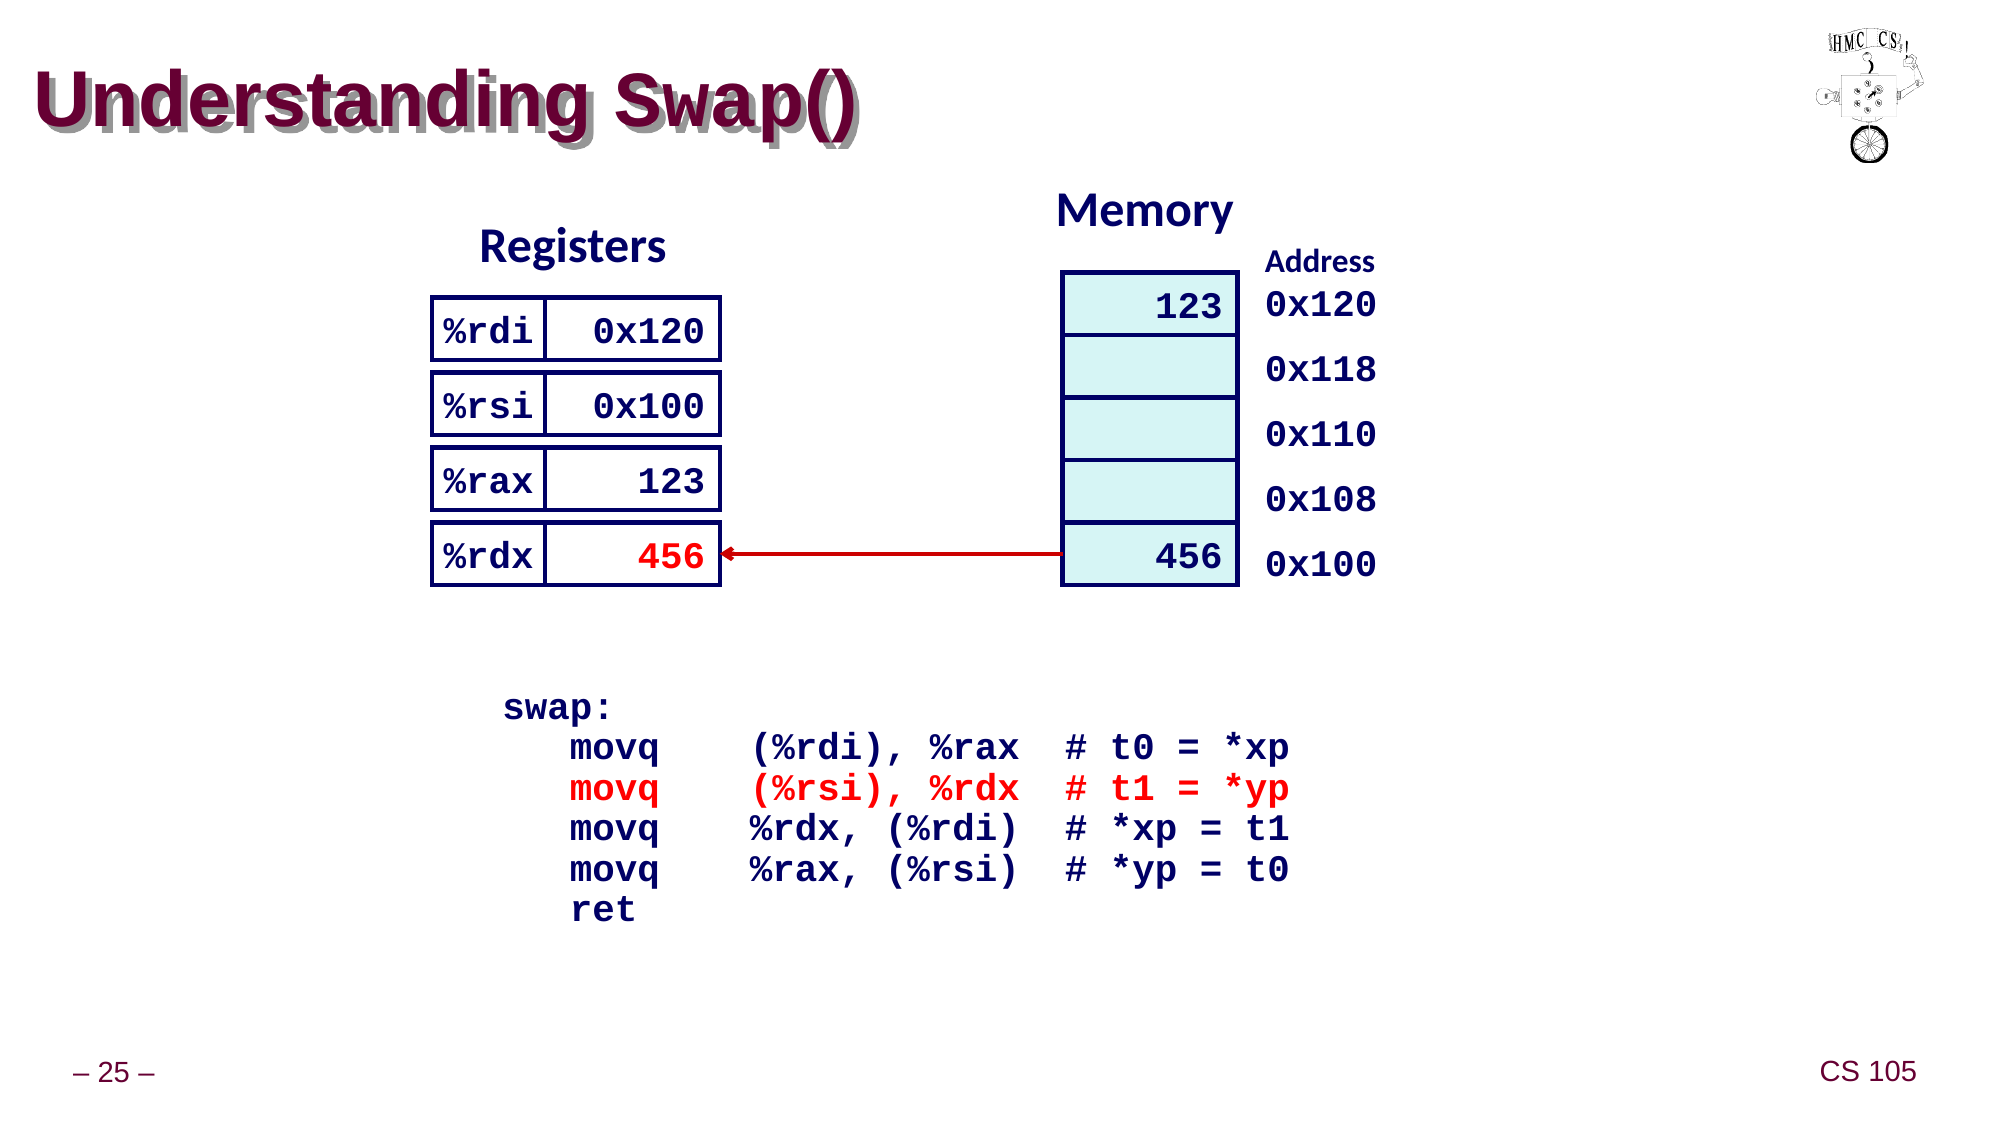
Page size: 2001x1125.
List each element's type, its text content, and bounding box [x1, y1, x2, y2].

text_box [1062, 397, 1238, 460]
text_box 456 [1062, 522, 1238, 585]
text_box 123 [1062, 272, 1238, 335]
picture [1816, 24, 1924, 163]
text_box Registers [464, 205, 682, 281]
text_box Memory [1040, 169, 1250, 245]
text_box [431, 297, 720, 586]
text_box swap: movq (%rdi), %rax # t0 = *xp movq (%rsi), %rdx # t1 = *yp movq %rdx, (%rdi) # *xp = t1 movq %rax, (%rsi) # *yp = t0 ret [487, 675, 1450, 937]
text_box [1062, 335, 1238, 397]
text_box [1249, 231, 1451, 592]
title Understanding Swap() [33, 37, 1707, 166]
text_box [1062, 460, 1238, 522]
